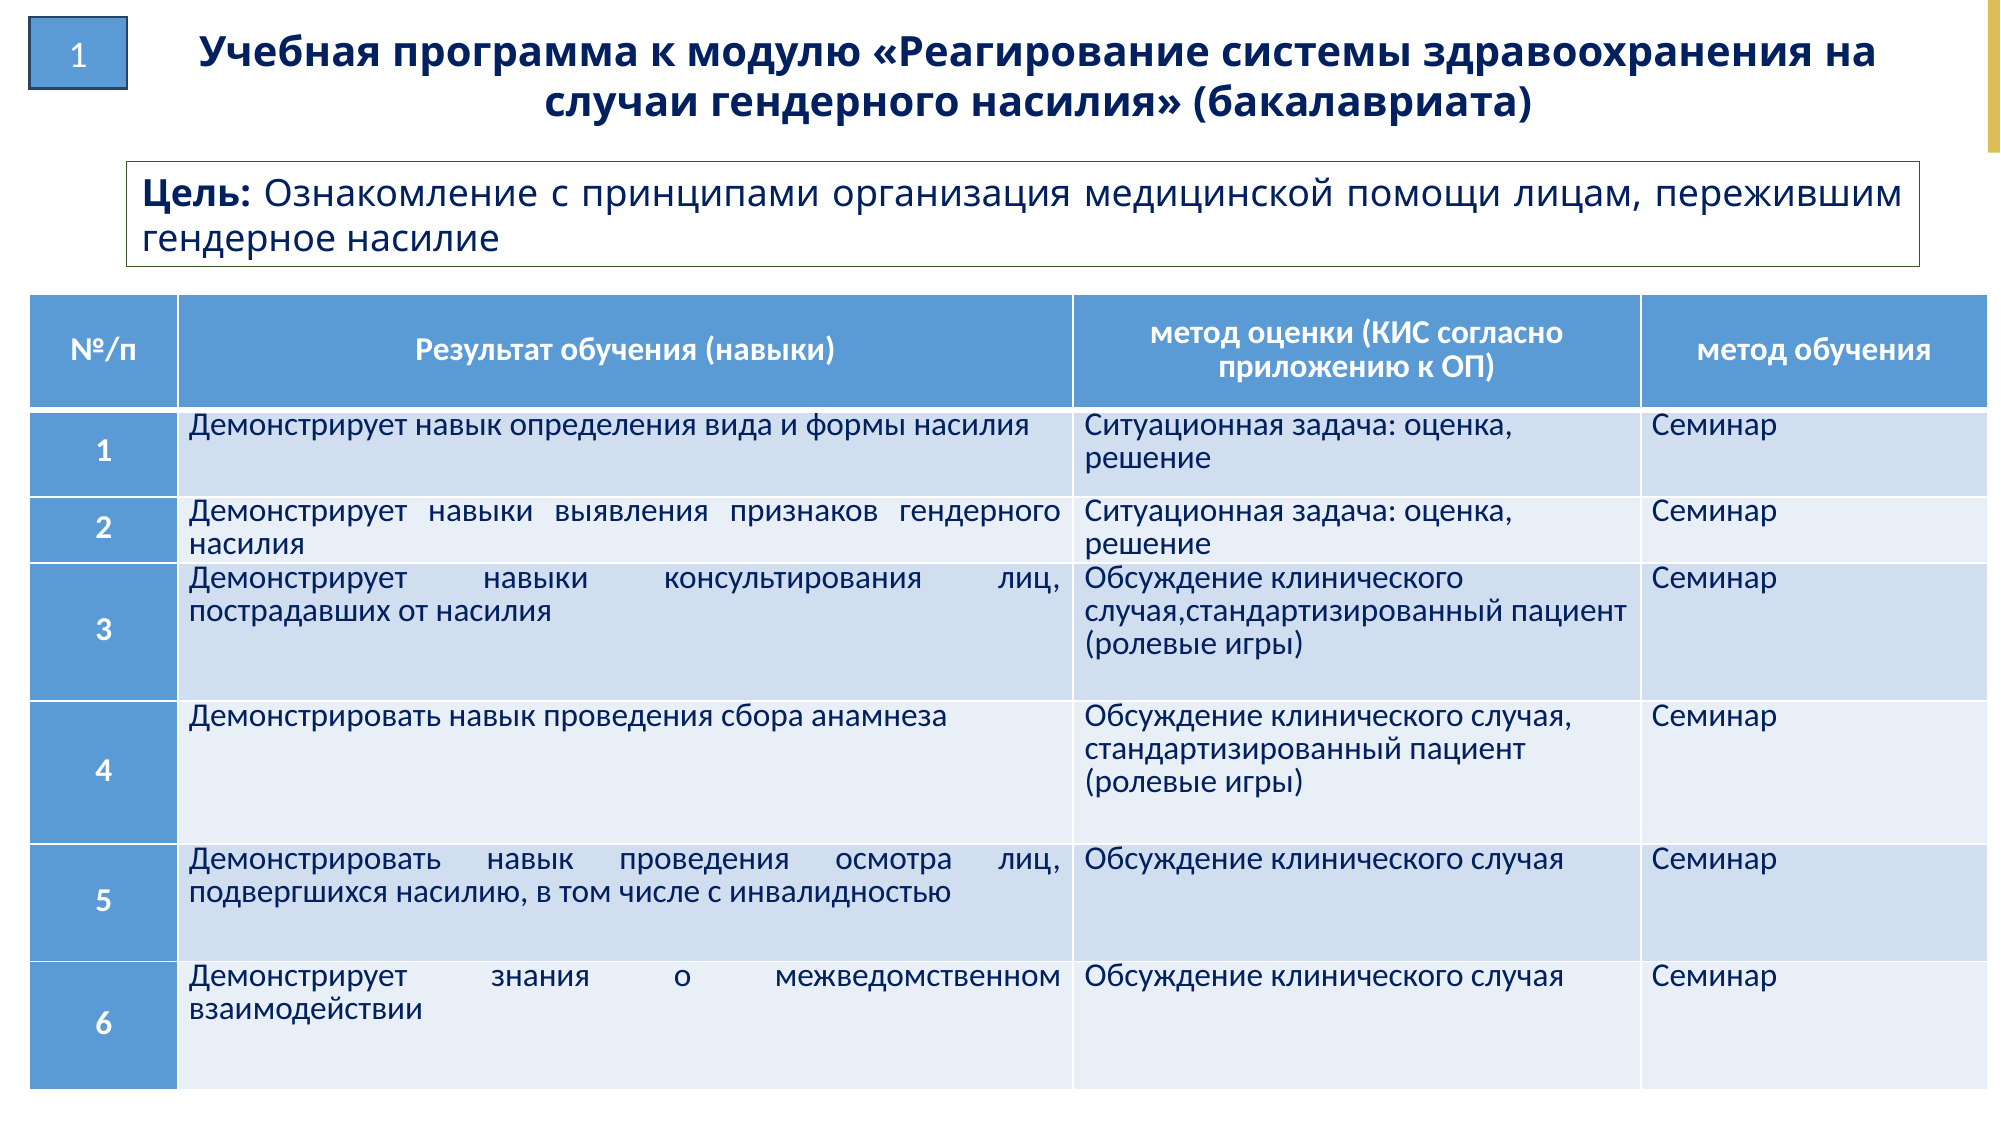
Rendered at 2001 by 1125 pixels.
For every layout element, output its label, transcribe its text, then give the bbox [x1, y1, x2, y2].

table_cell 6 [30, 962, 177, 1089]
table_cell Демонстрировать навык проведения сбора анамнеза [179, 702, 1072, 843]
table_cell 2 [30, 498, 177, 562]
table_cell Семинар [1642, 564, 1987, 700]
table_header №/п [30, 295, 177, 407]
text_box 1 [28, 16, 126, 90]
table_cell Обсуждение клинического случая [1074, 962, 1640, 1089]
text_box Цель: Ознакомление с принципами организация медицинской помощи лицам, пережившим гендерное насилие [126, 161, 1920, 267]
table_cell Демонстрирует навыки консультирования лиц, пострадавших от насилия [179, 564, 1072, 700]
table_header метод оценки (КИС согласно приложению к ОП) [1074, 295, 1640, 407]
table_cell Демонстрирует навык определения вида и формы насилия [179, 413, 1072, 496]
table_header Результат обучения (навыки) [179, 295, 1072, 407]
table_cell Обсуждение клинического случая, стандартизированный пациент (ролевые игры) [1074, 702, 1640, 843]
text_box [1987, 0, 2000, 154]
table_cell 1 [30, 413, 177, 496]
table_cell Семинар [1642, 702, 1987, 843]
table_cell Ситуационная задача: оценка, решение [1074, 498, 1640, 562]
table_cell Семинар [1642, 845, 1987, 961]
table_cell Семинар [1642, 962, 1987, 1089]
table_cell Демонстрировать навык проведения осмотра лиц, подвергшихся насилию, в том числе с инвалидностью [179, 845, 1072, 961]
table_cell Демонстрирует навыки выявления признаков гендерного насилия [179, 498, 1072, 562]
table_cell 4 [30, 702, 177, 843]
table_cell Обсуждение клинического случая [1074, 845, 1640, 961]
table_cell Семинар [1642, 498, 1987, 562]
table_cell Обсуждение клинического случая,стандартизированный пациент (ролевые игры) [1074, 564, 1640, 700]
table_header метод обучения [1642, 295, 1987, 407]
table_cell Ситуационная задача: оценка, решение [1074, 413, 1640, 496]
table_cell 3 [30, 564, 177, 700]
table_cell 5 [30, 845, 177, 961]
text_box Учебная программа к модулю «Реагирование системы здравоохранения на случаи гендерного насилия» (бакалавриата) [126, 16, 1950, 132]
table_cell Семинар [1642, 413, 1987, 496]
table_cell Демонстрирует знания о межведомственном взаимодействии [179, 962, 1072, 1089]
